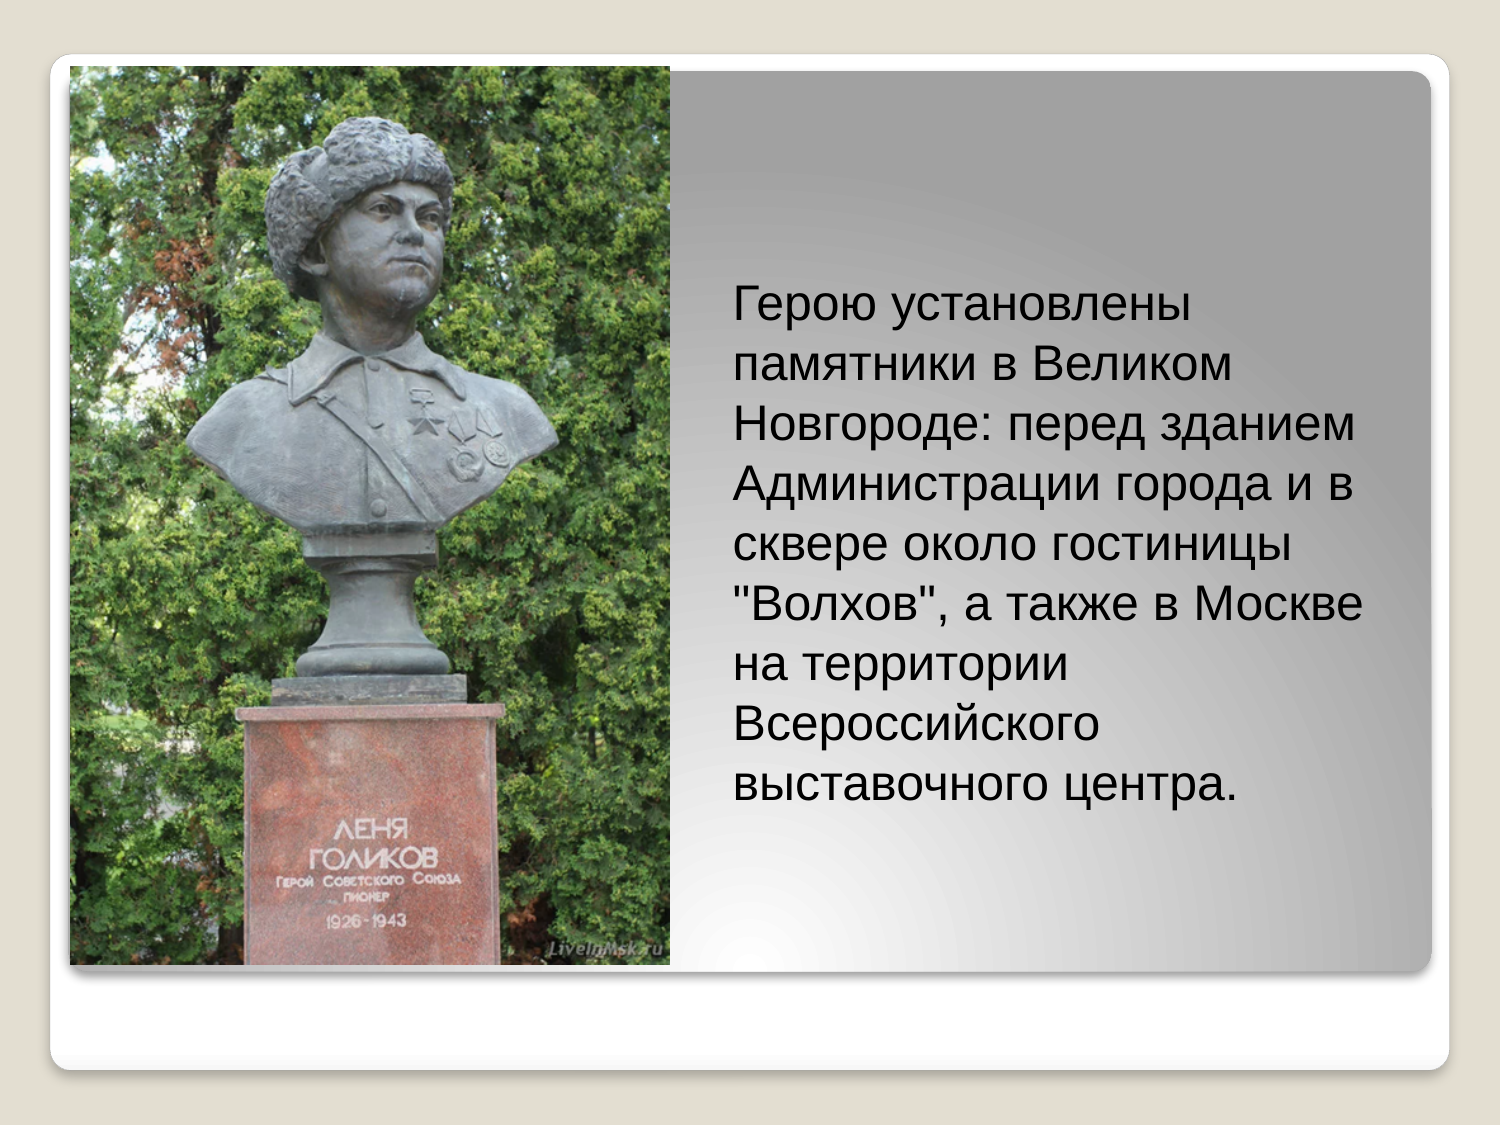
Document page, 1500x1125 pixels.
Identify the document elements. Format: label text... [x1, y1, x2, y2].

list Герою установлены памятники в Великом Новгороде: перед зданием Администрации города и в сквере около гостиницы "Волхов", а также в Москве на территории Всероссийского выставочного центра. [702, 255, 1400, 870]
picture [70, 66, 670, 965]
